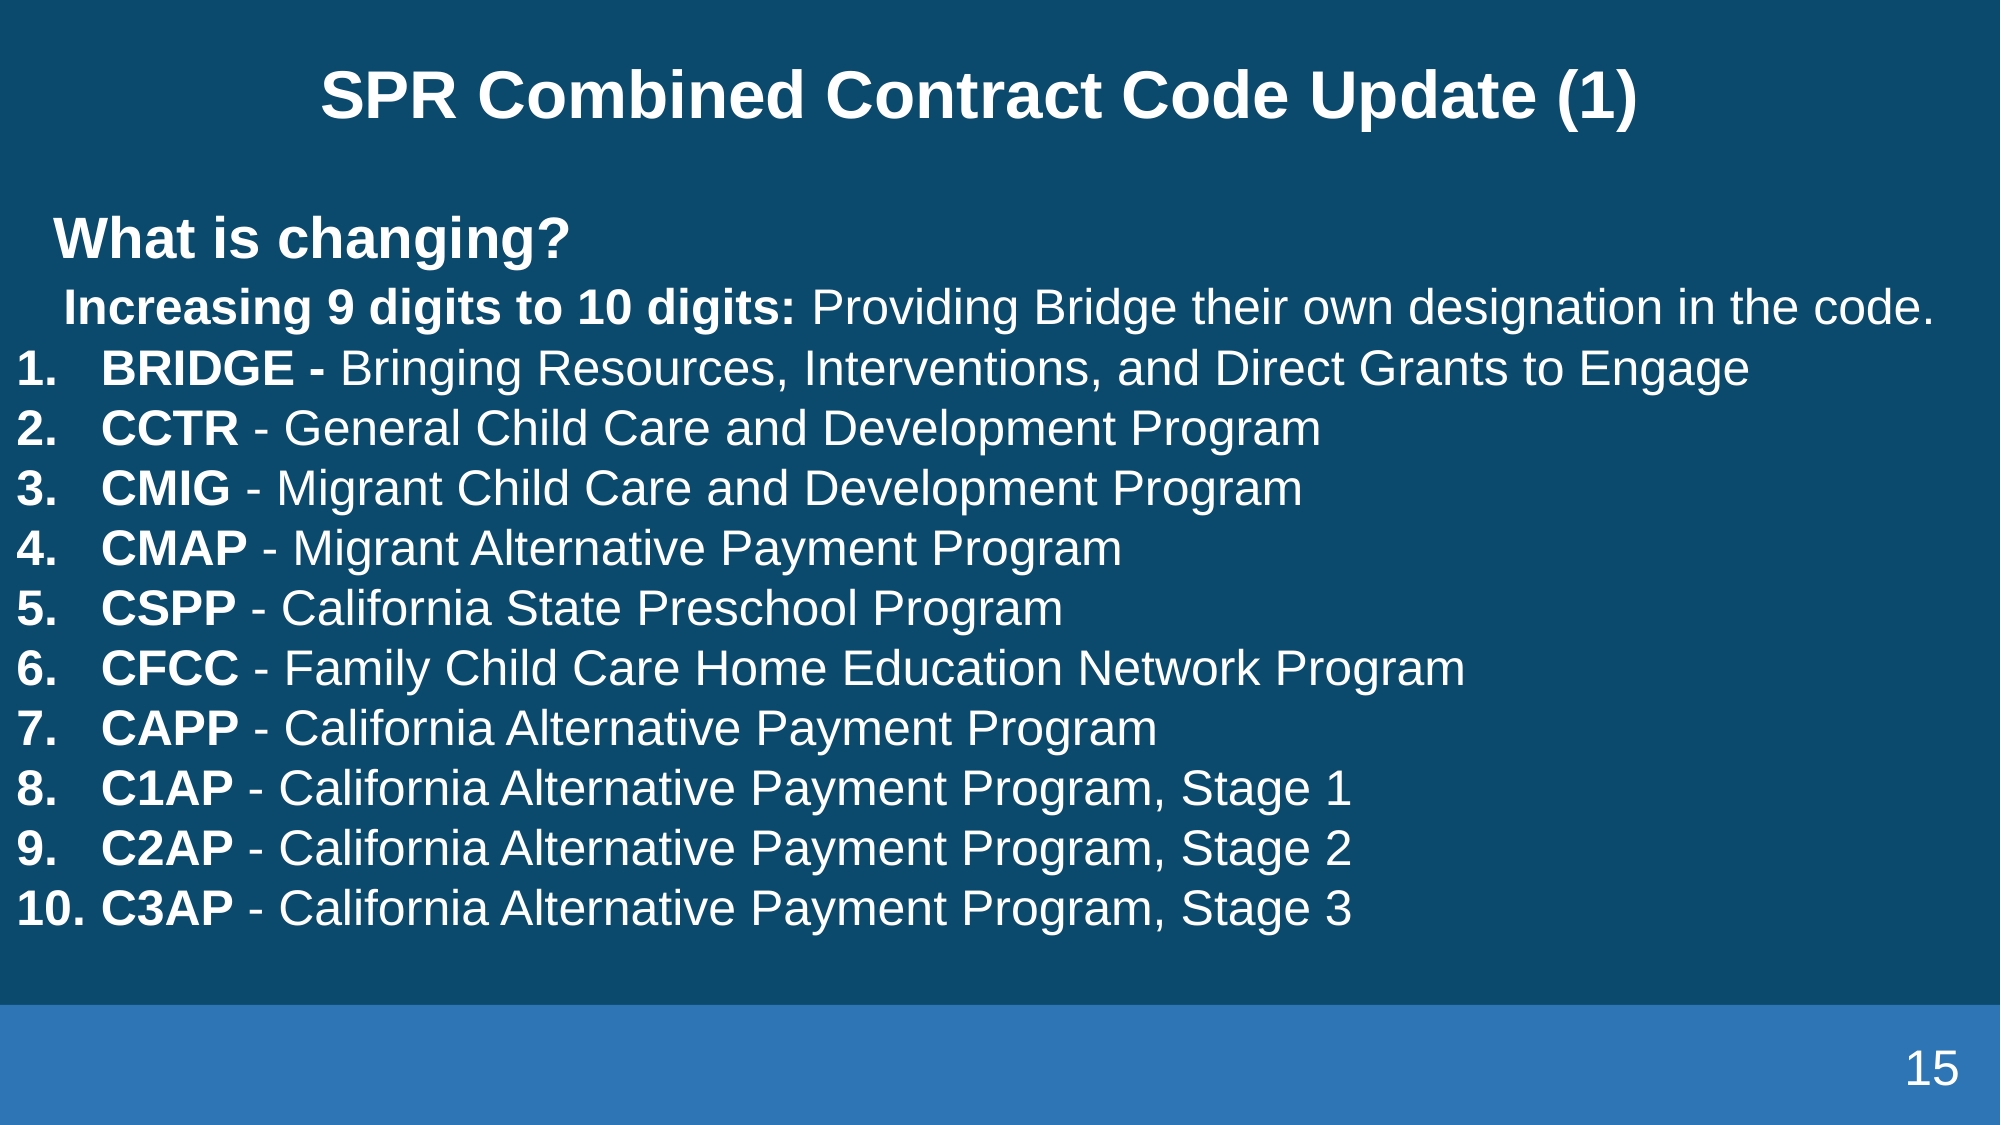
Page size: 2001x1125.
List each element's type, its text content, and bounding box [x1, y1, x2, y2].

list What is changing? Increasing 9 digits to 10 digits: Providing Bridge their own designation in the code. BRIDGE - Bringing Resources, Interventions, and Direct Grants to Engage CCTR - General Child Care and Development Program CMIG - Migrant Child Care and Development Program CMAP - Migrant Alternative Payment Program CSPP - California State Preschool Program CFCC - Family Child Care Home Education Network Program CAPP - California Alternative Payment Program C1AP - California Alternative Payment Program, Stage 1 C2AP - California Alternative Payment Program, Stage 2 C3AP - California Alternative Payment Program, Stage 3 [1, 200, 2000, 1036]
title SPR Combined Contract Code Update (1) [204, 29, 1756, 165]
slide_number 15 [1524, 1035, 1975, 1095]
